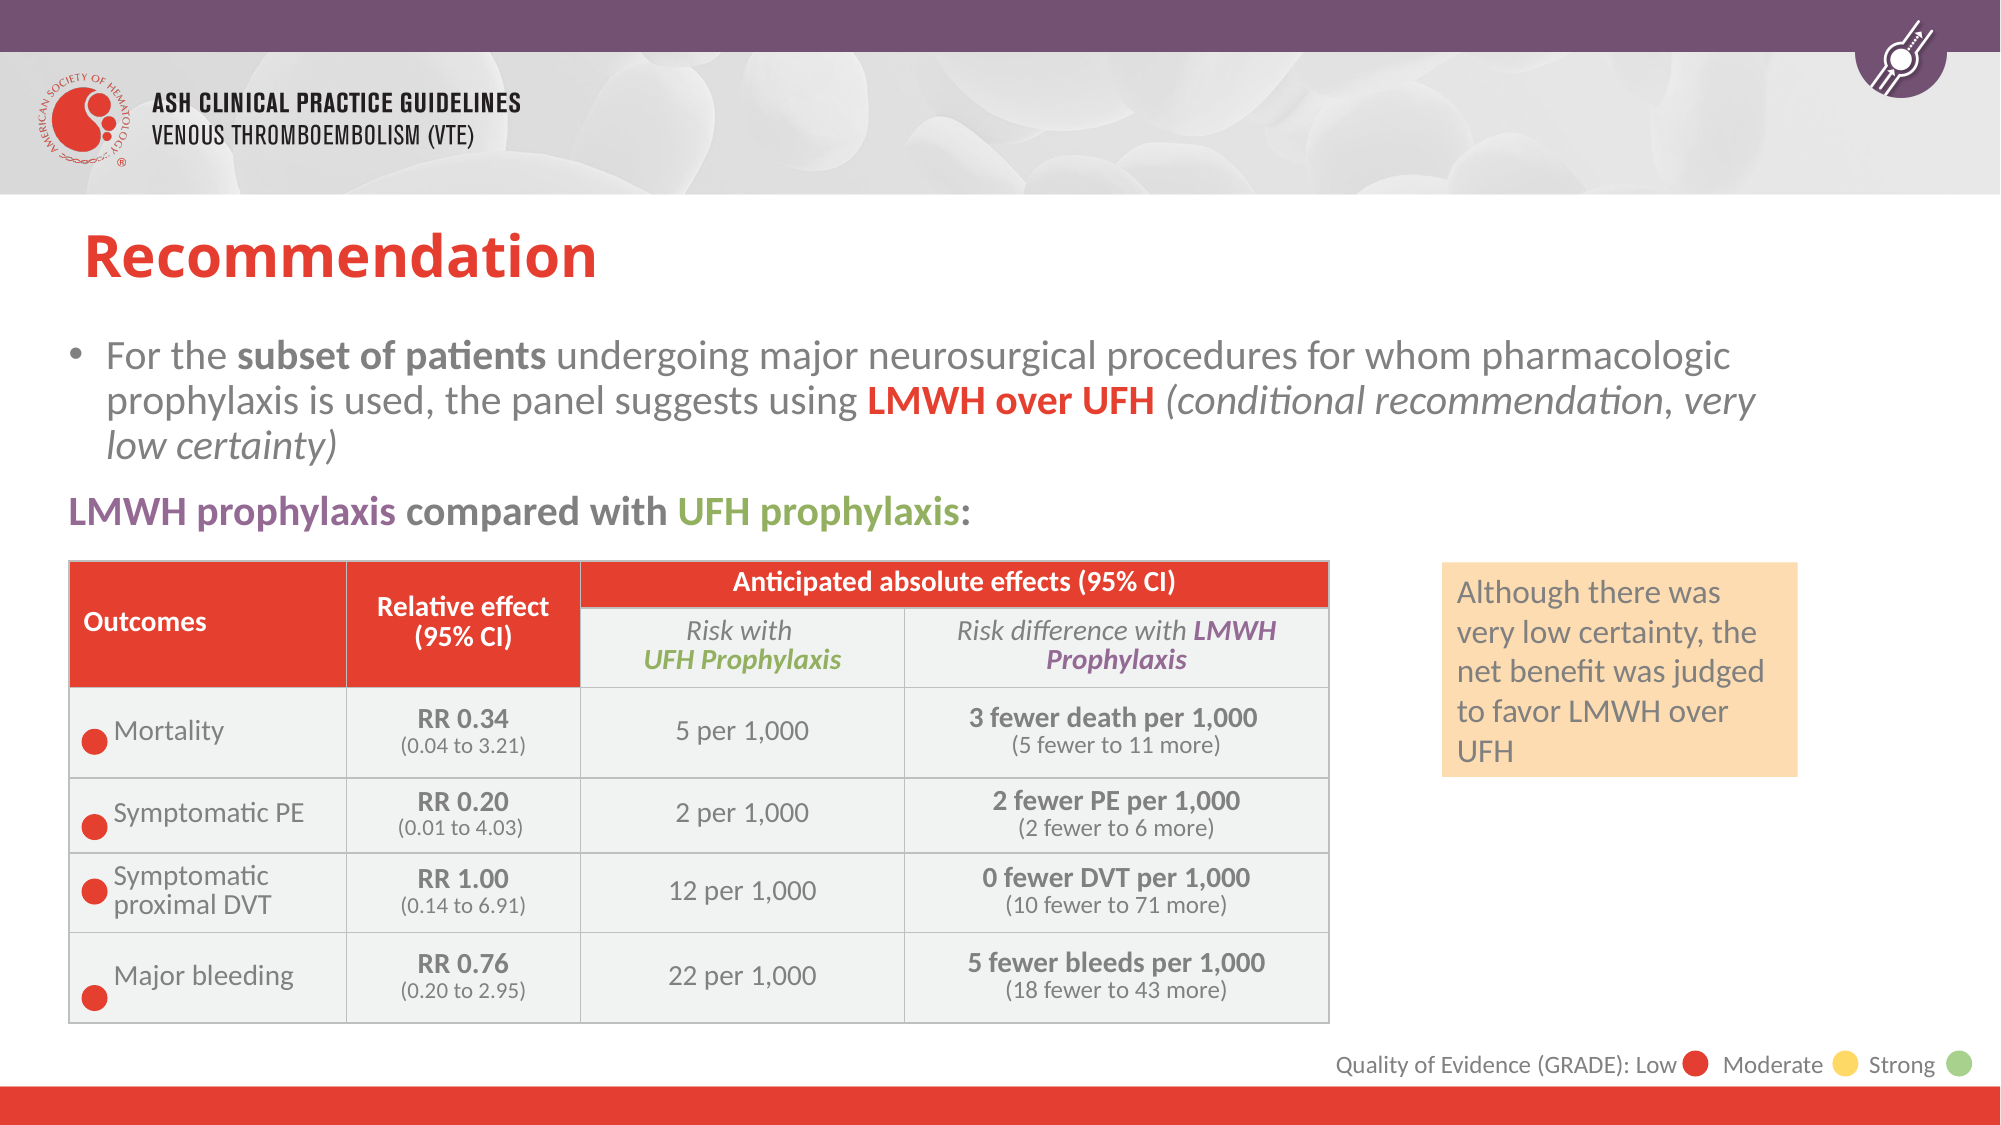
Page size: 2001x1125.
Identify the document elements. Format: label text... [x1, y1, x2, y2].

title Recommendation [68, 219, 1869, 337]
table_cell Risk with UFH Prophylaxis [581, 609, 904, 687]
table_cell RR 1.00 (0.14 to 6.91) [347, 854, 580, 932]
table_cell Symptomatic PE [70, 779, 346, 852]
table_cell Mortality [70, 688, 346, 777]
table_cell Symptomatic proximal DVT [70, 854, 346, 932]
table_cell 22 per 1,000 [581, 933, 904, 1022]
table_cell 5 fewer bleeds per 1,000 (18 fewer to 43 more) [905, 933, 1328, 1022]
table_header Anticipated absolute effects (95% CI) [581, 562, 1328, 607]
table_cell 2 fewer PE per 1,000 (2 fewer to 6 more) [905, 779, 1328, 852]
table_header Relative effect (95% CI) [347, 562, 580, 687]
table_cell 0 fewer DVT per 1,000 (10 fewer to 71 more) [905, 854, 1328, 932]
text_box [80, 877, 109, 906]
table_cell Major bleeding [70, 933, 346, 1022]
table_cell 12 per 1,000 [581, 854, 904, 932]
text_box [80, 813, 109, 842]
list For the subset of patients undergoing major neurosurgical procedures for whom pharmacologic prophylaxis is used, the panel suggests using LMWH over UFH (conditional recommendation, very low certainty) LMWH prophylaxis compared with UFH prophylaxis: [68, 333, 1818, 469]
table_cell RR 0.20 (0.01 to 4.03) [347, 779, 580, 852]
text_box Quality of Evidence (GRADE): Low Moderate Strong [1321, 1040, 2000, 1086]
text_box [80, 727, 109, 756]
table_cell 2 per 1,000 [581, 779, 904, 852]
picture [0, 0, 2001, 1125]
table_header Outcomes [70, 562, 346, 687]
text_box [1831, 1049, 1860, 1078]
table_cell 5 per 1,000 [581, 688, 904, 777]
table_cell RR 0.76 (0.20 to 2.95) [347, 933, 580, 1022]
text_box [80, 983, 109, 1013]
text_box [1681, 1049, 1710, 1078]
text_box Although there was very low certainty, the net benefit was judged to favor LMWH over UFH [1442, 562, 1798, 777]
text_box [1945, 1049, 1974, 1078]
table_cell 3 fewer death per 1,000 (5 fewer to 11 more) [905, 688, 1328, 777]
table_cell RR 0.34 (0.04 to 3.21) [347, 688, 580, 777]
table_cell Risk difference with LMWH Prophylaxis [905, 609, 1328, 687]
